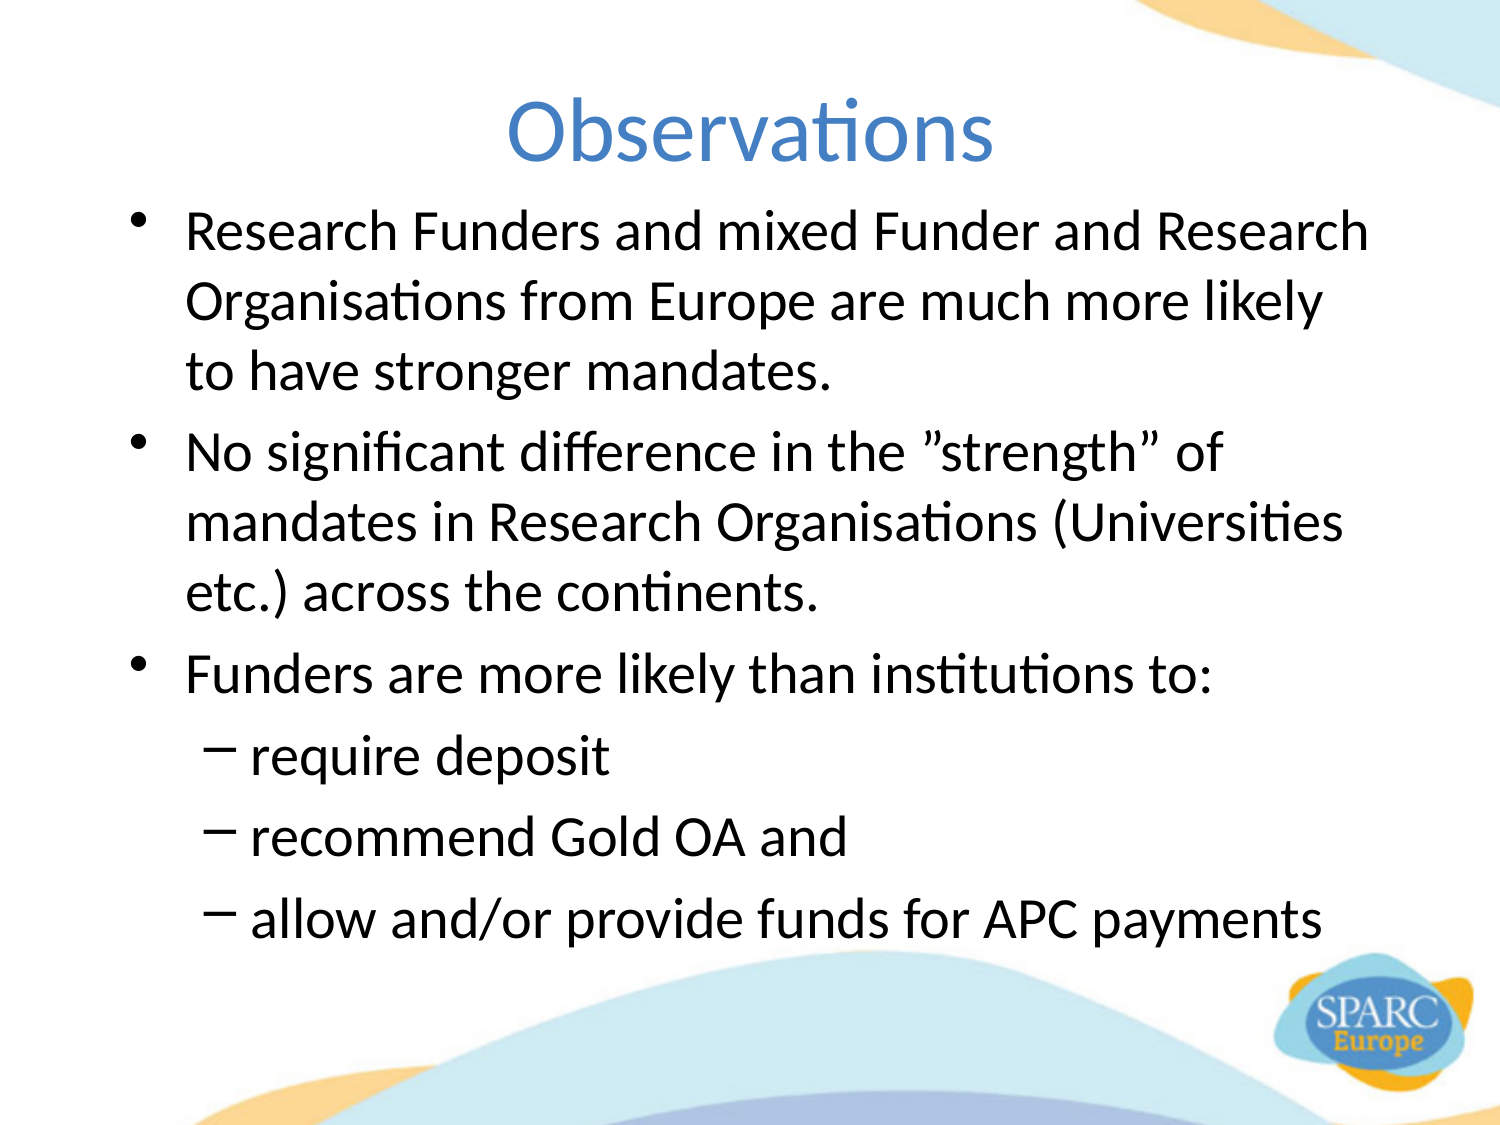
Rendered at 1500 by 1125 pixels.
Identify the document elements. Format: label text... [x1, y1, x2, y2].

title Observations [113, 30, 1389, 184]
picture [135, 0, 1500, 1125]
list Research Funders and mixed Funder and Research Organisations from Europe are much more likely to have stronger mandates. No significant difference in the ”strength” of mandates in Research Organisations (Universities etc.) across the continents. Funders are more likely than institutions to: require deposit recommend Gold OA and allow and/or provide funds for APC payments [113, 184, 1389, 954]
